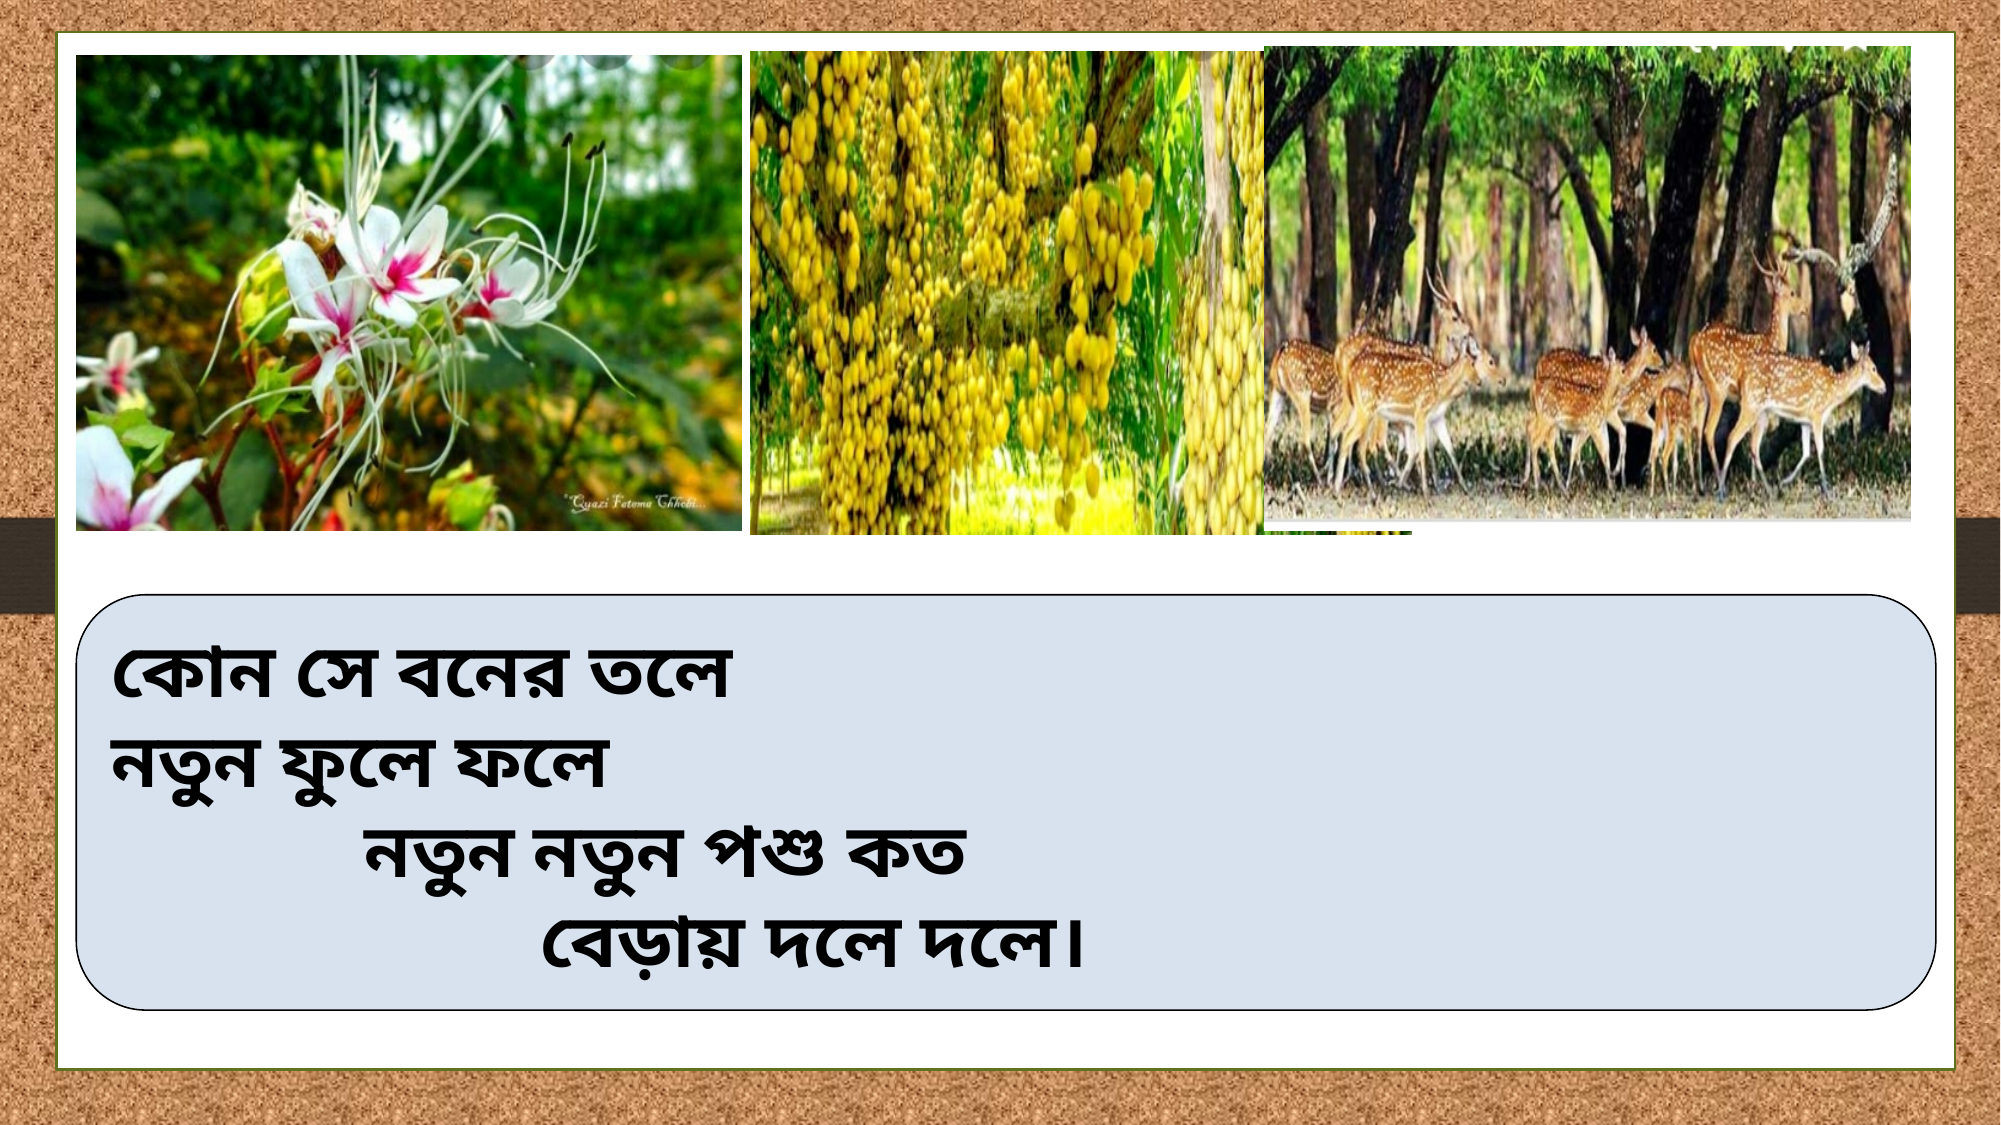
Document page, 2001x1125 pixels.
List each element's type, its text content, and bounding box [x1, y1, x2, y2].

text_box কোন সে বনের তলে নতুন ফুলে ফলে নতুন নতুন পশু কত বেড়ায় দলে দলে। [75, 593, 1937, 1011]
text_box [55, 31, 1956, 1071]
picture [0, 0, 2001, 1125]
